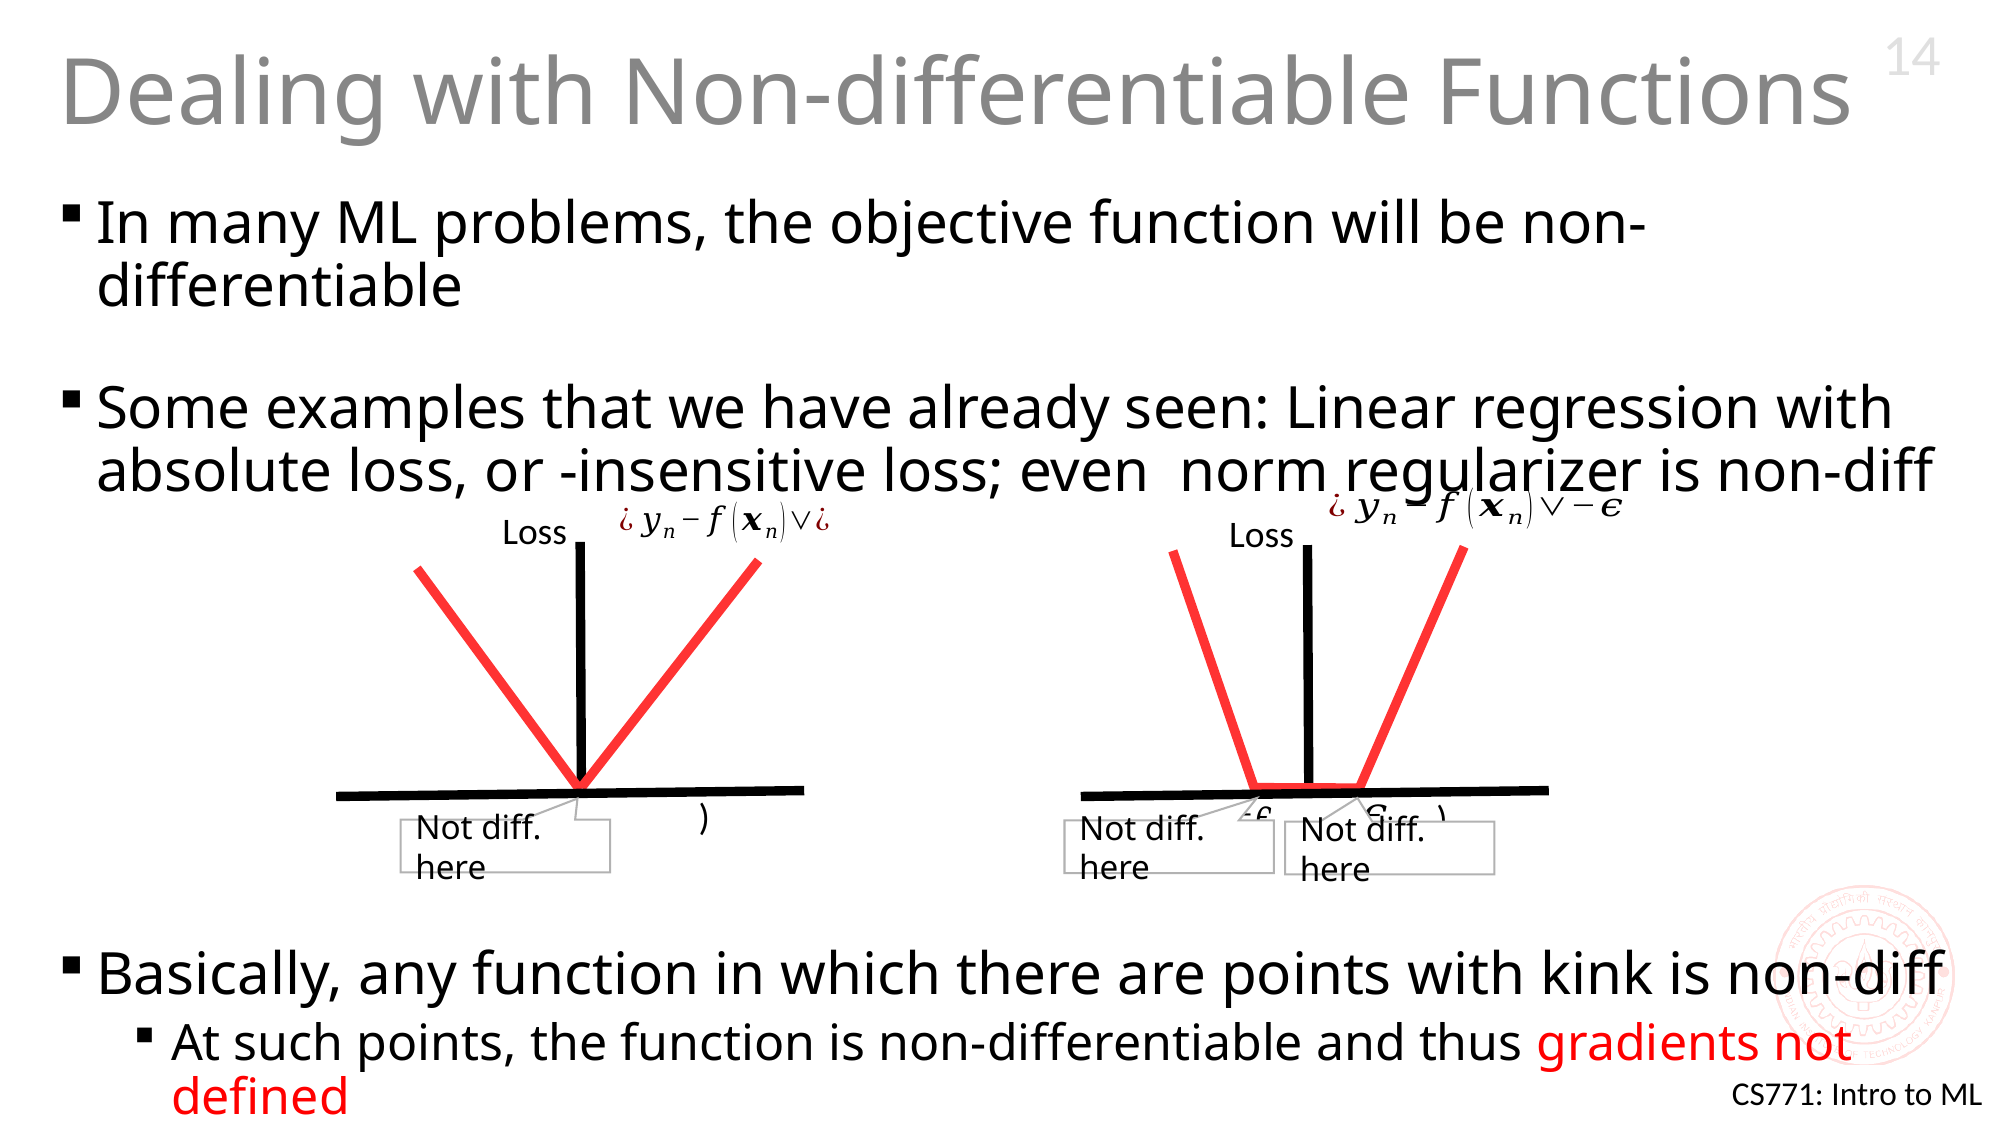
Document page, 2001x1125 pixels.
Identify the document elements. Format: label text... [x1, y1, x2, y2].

text_box Not diff. here [1284, 796, 1496, 876]
text_box Not diff. here [399, 796, 612, 874]
text_box Not diff. here [1063, 795, 1275, 875]
title Dealing with Non-differentiable Functions [43, 27, 1970, 163]
text_box Loss [487, 499, 583, 560]
slide_number 14 [1857, 22, 1957, 83]
text_box Loss [1214, 502, 1311, 563]
